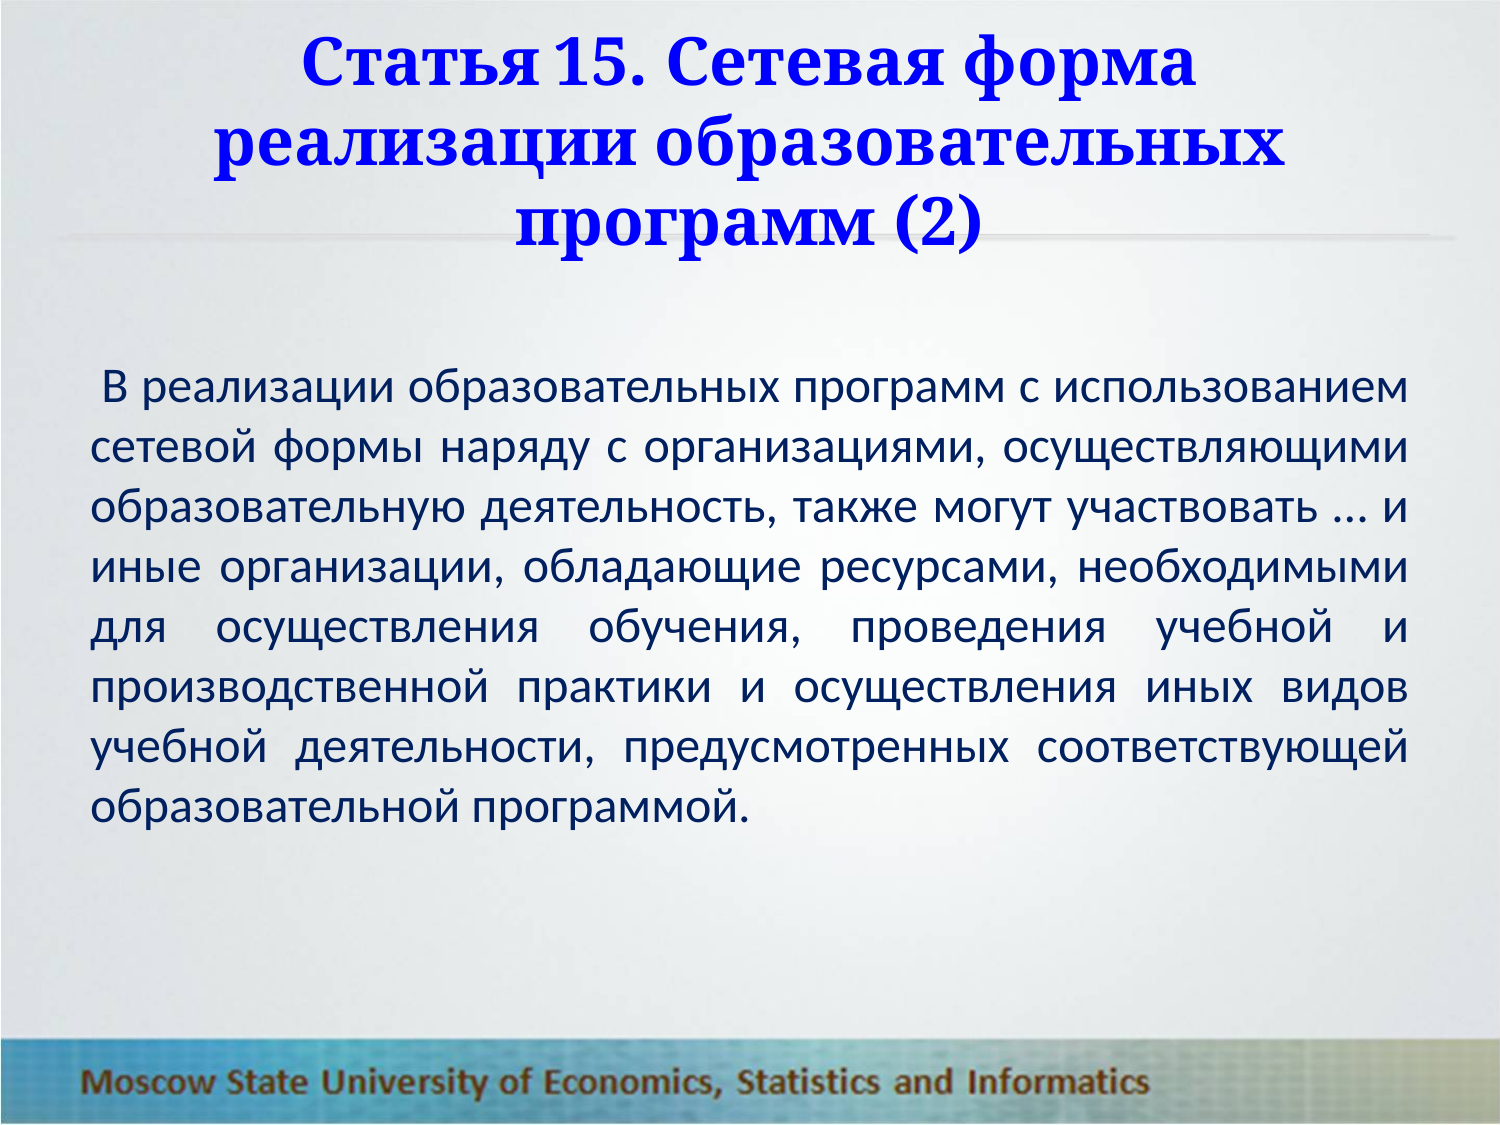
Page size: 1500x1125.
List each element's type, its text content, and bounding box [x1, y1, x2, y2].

title Статья 15. Сетевая форма реализации образовательных программ (2) [74, 44, 1426, 233]
list В реализации образовательных программ с использованием сетевой формы наряду с организациями, осуществляющими образовательную деятельность, также могут участвовать … и иные организации, обладающие ресурсами, необходимыми для осуществления обучения, проведения учебной и производственной практики и осуществления иных видов учебной деятельности, предусмотренных соответствующей образовательной программой. [74, 234, 1426, 1020]
picture [0, 0, 1500, 1125]
